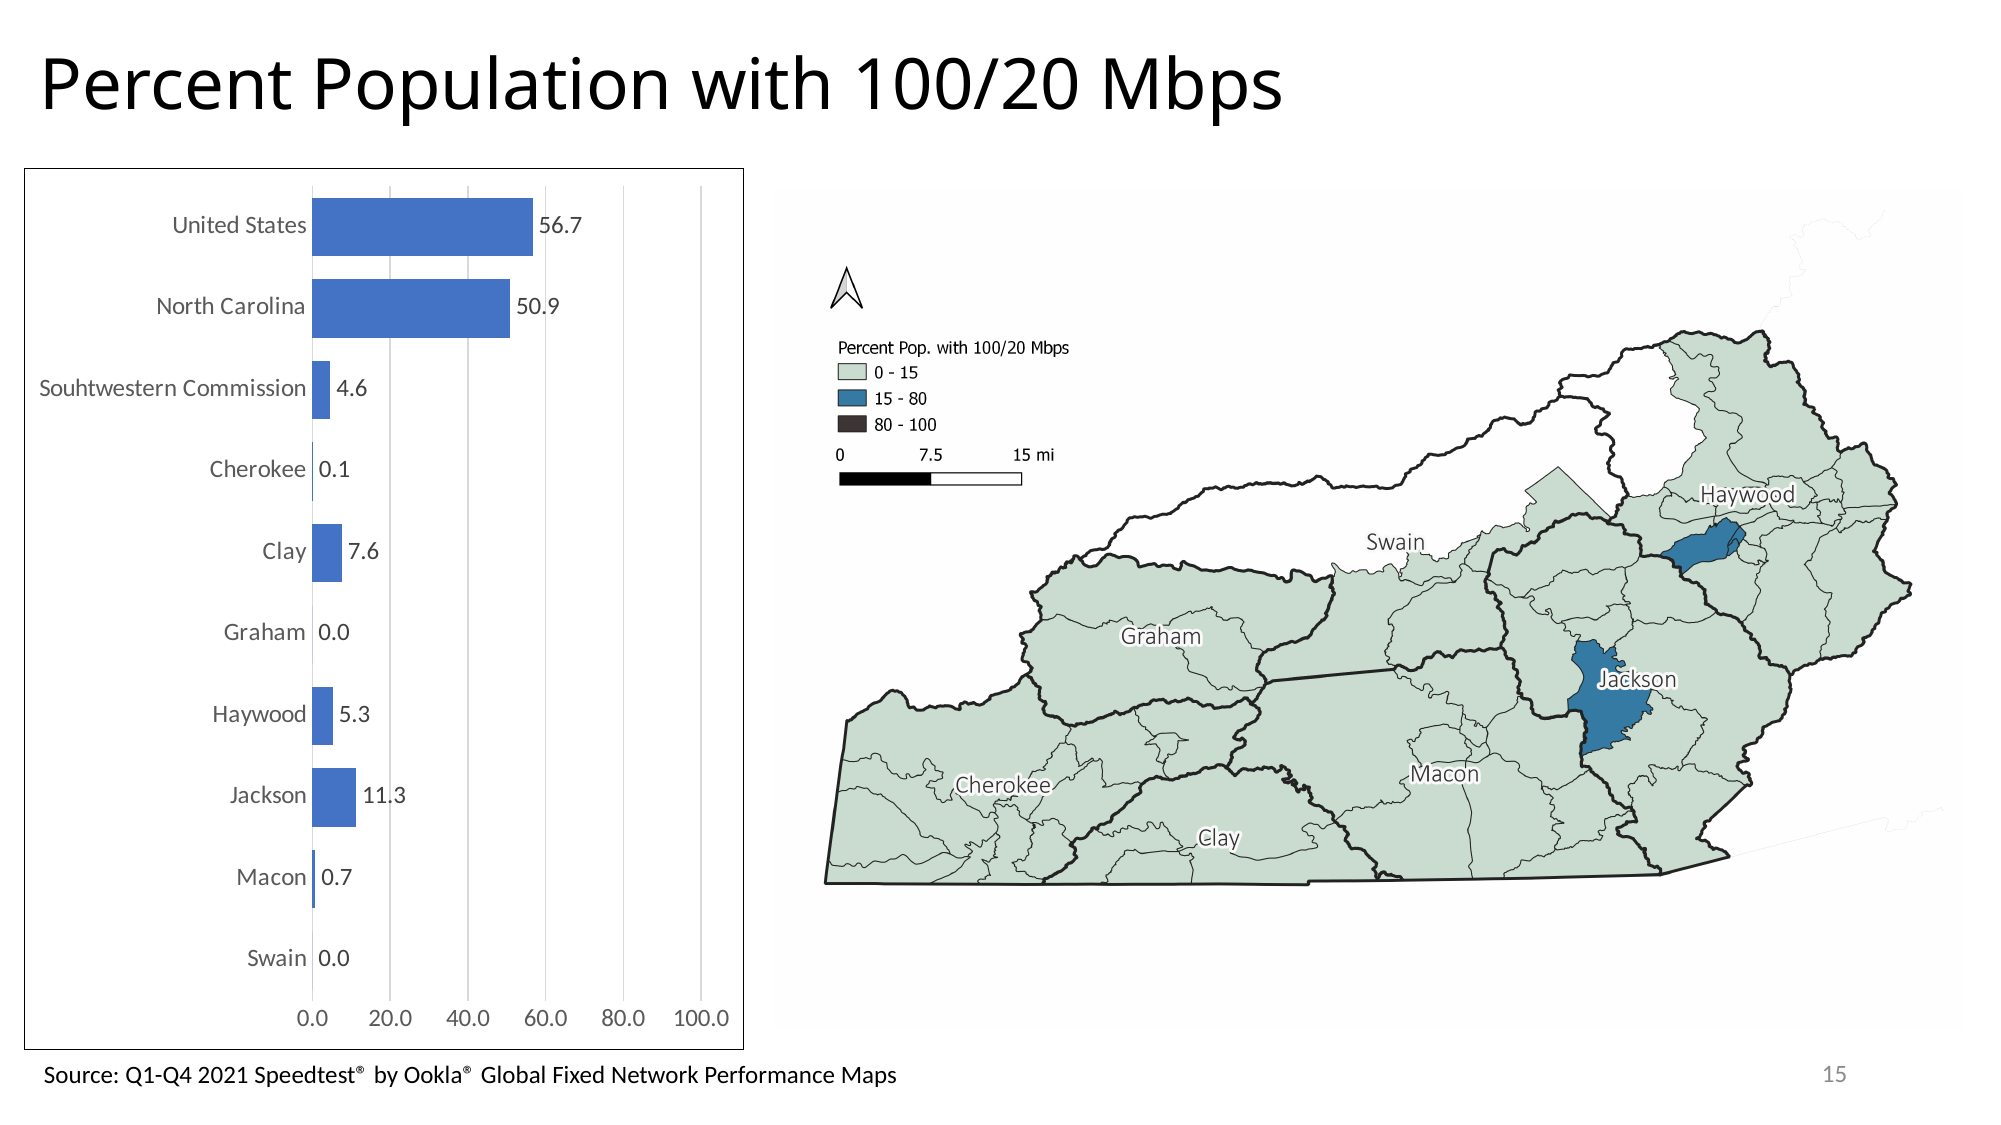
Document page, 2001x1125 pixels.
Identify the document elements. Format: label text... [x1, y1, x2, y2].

slide_number 15 [1412, 1042, 1863, 1103]
chart [24, 168, 744, 1050]
title Percent Population with 100/20 Mbps [24, 5, 1963, 169]
text_box Source: Q1-Q4 2021 Speedtest® by Ookla® Global Fixed Network Performance Maps [29, 1050, 914, 1096]
picture [774, 189, 1963, 1030]
